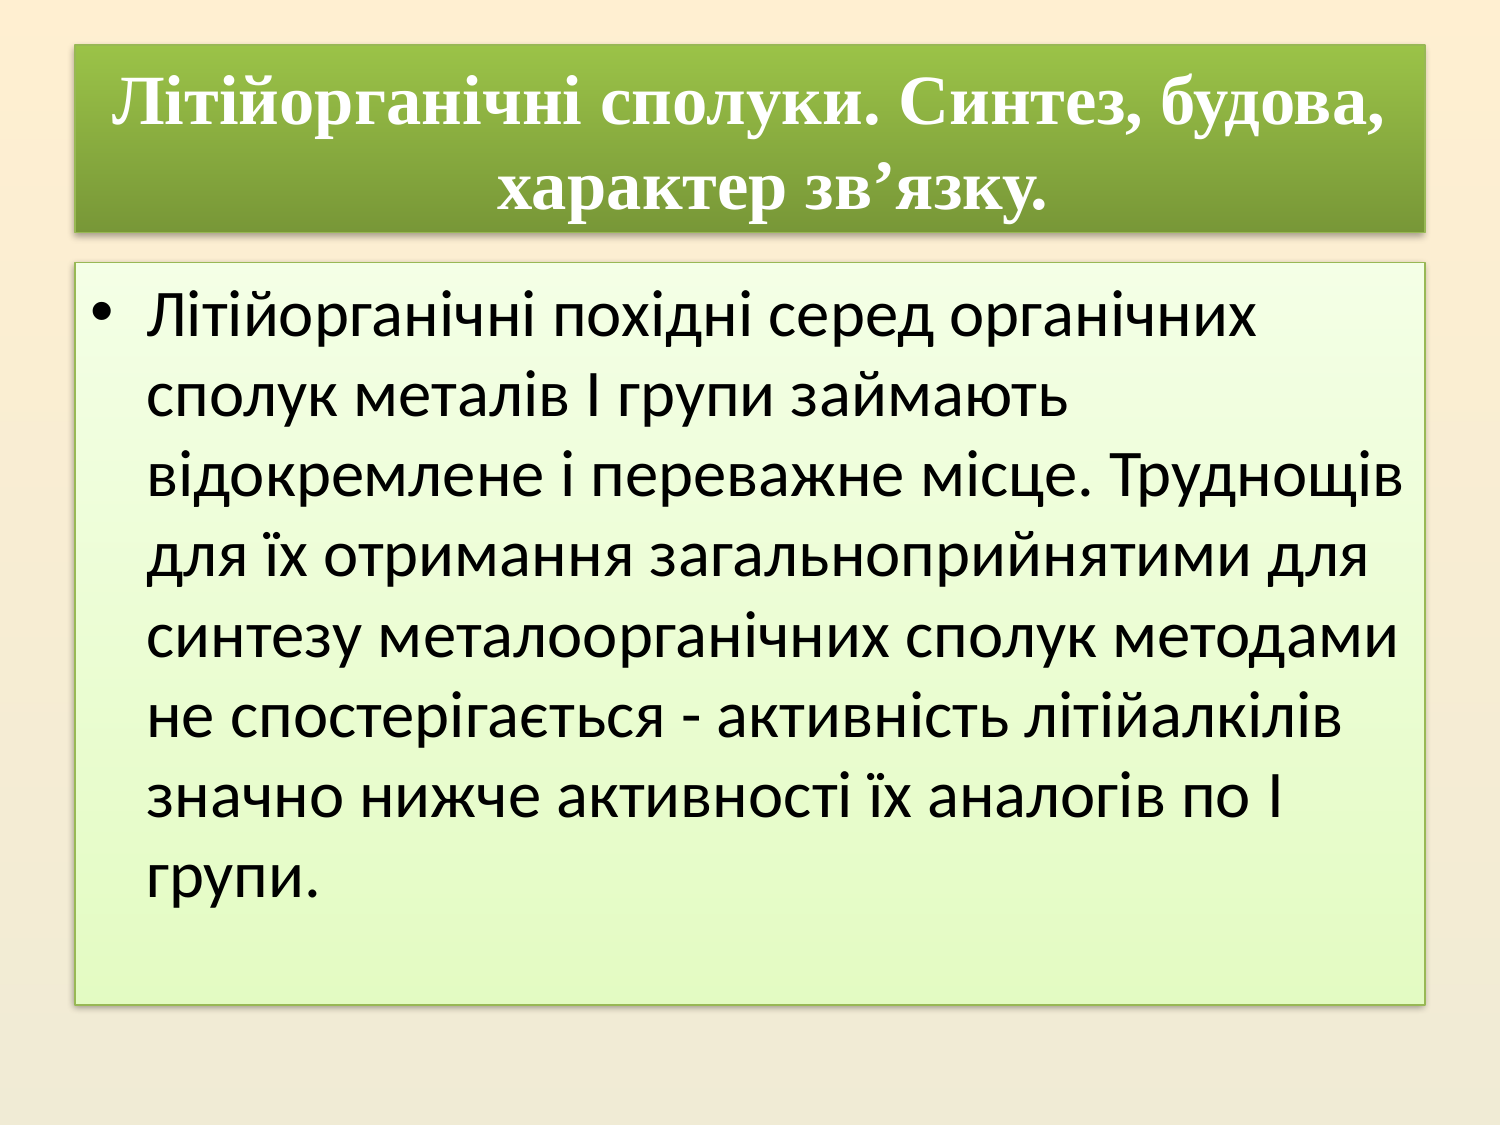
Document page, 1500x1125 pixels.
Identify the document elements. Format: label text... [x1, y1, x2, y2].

list Літійорганічні похідні серед органічних сполук металів I групи займають відокремлене і переважне місце. Труднощів для їх отримання загальноприйнятими для синтезу металоорганічних сполук методами не спостерігається - активність літійалкілів значно нижче активності їх аналогів по I групи. [74, 262, 1426, 1006]
title Літійорганічні сполуки. Синтез, будова, характер зв’язку. [74, 44, 1426, 233]
